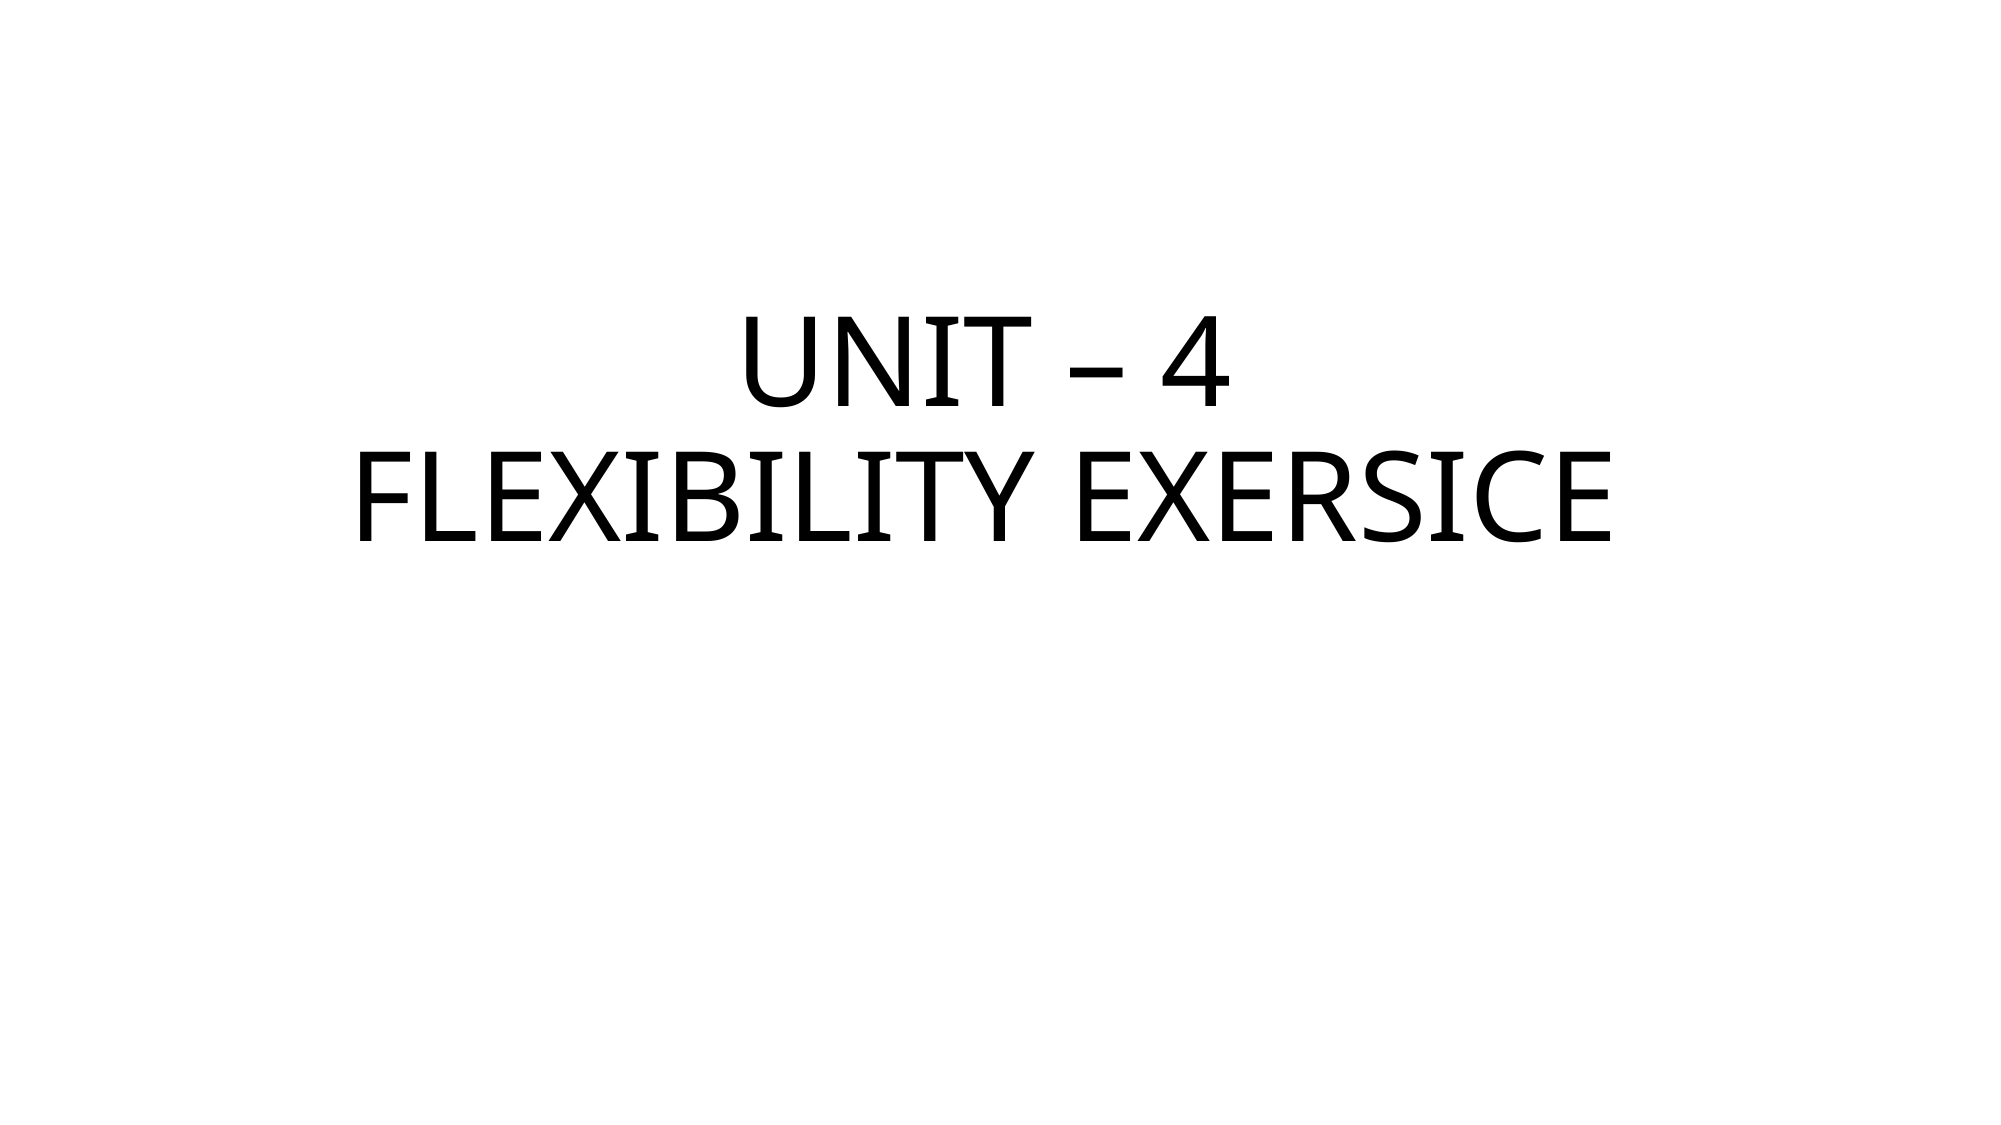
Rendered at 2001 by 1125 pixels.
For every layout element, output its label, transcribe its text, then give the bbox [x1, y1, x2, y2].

title UNIT – 4 FLEXIBILITY EXERSICE [249, 184, 1750, 576]
